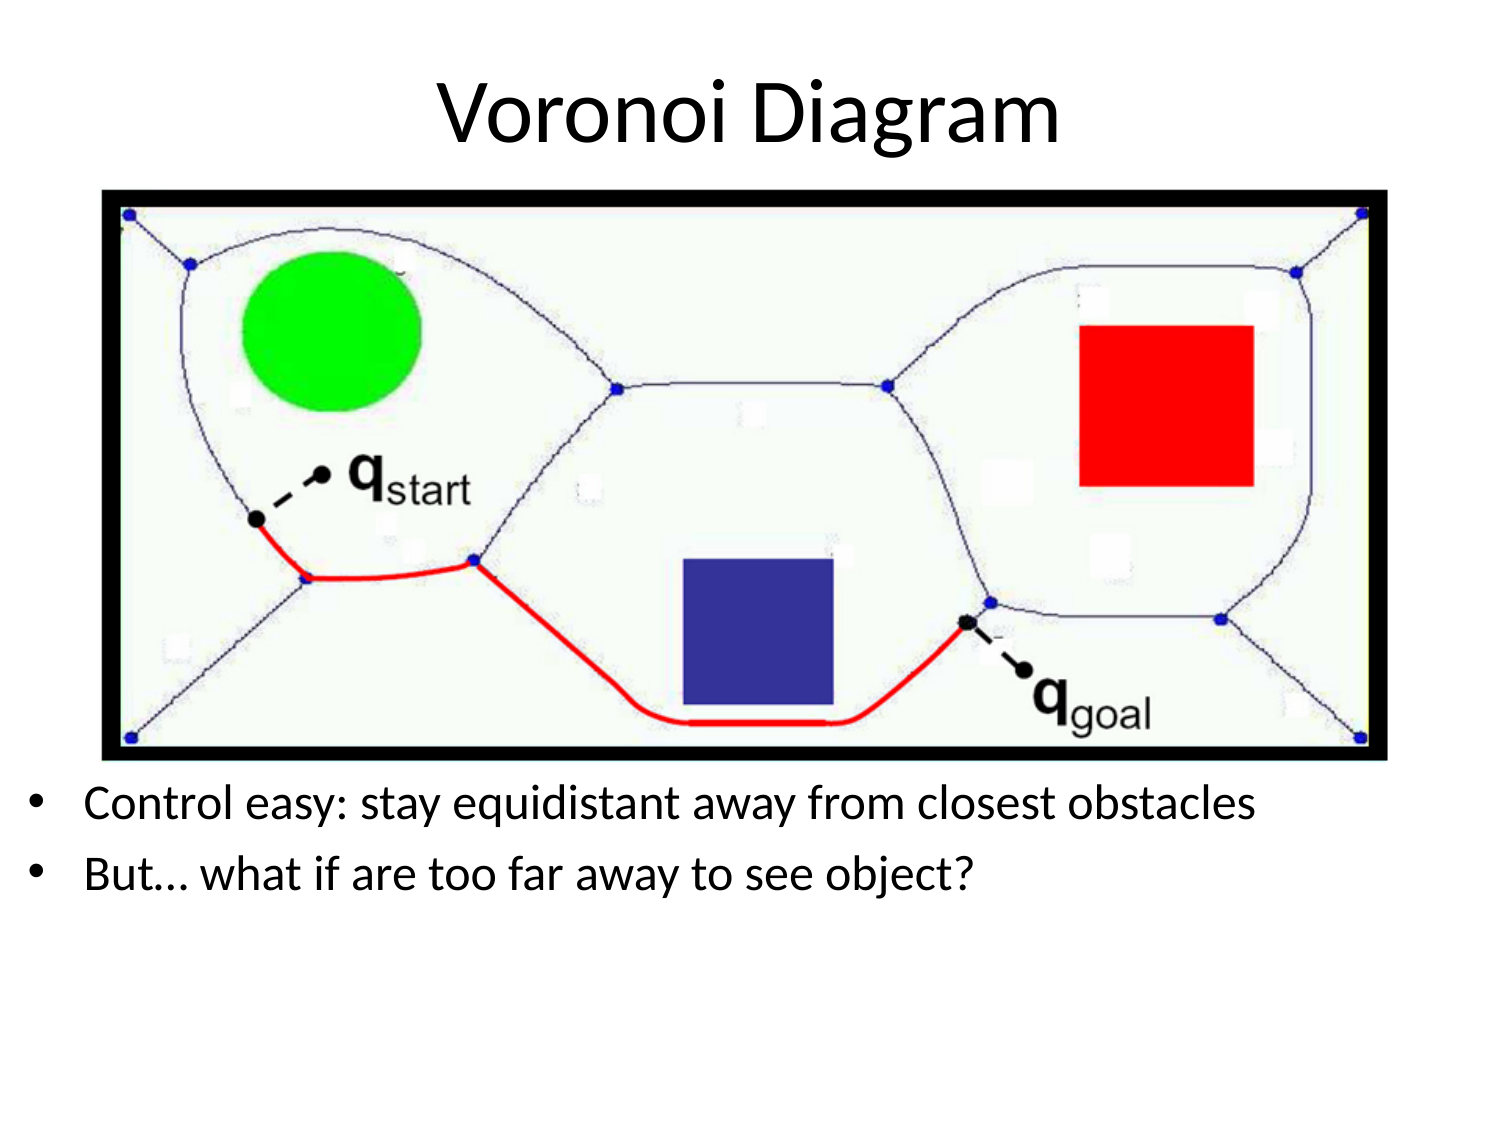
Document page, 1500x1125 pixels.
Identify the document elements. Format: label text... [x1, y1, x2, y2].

title Voronoi Diagram [75, 12, 1425, 200]
list Control easy: stay equidistant away from closest obstacles But… what if are too far away to see object? [12, 762, 1488, 1125]
picture [99, 187, 1391, 765]
